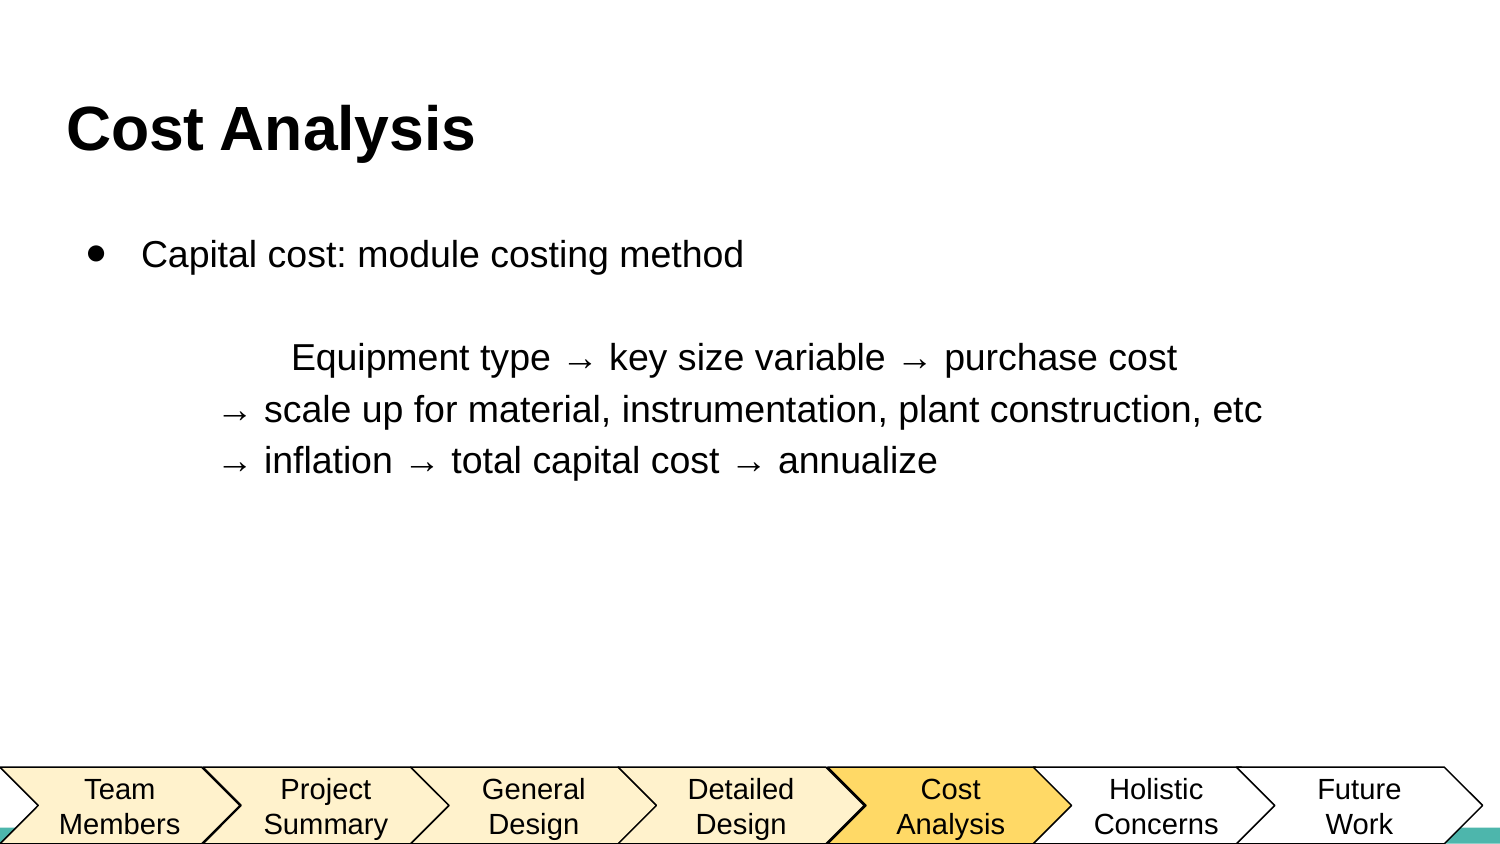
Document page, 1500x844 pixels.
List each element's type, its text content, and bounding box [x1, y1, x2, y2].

text_box Future Work [1236, 767, 1483, 844]
list Capital cost: module costing method Equipment type → key size variable → purchase cost → scale up for material, instrumentation, plant construction, etc → inflation → total capital cost → annualize [51, 207, 1449, 750]
text_box Cost Analysis [827, 767, 1071, 844]
text_box Project Summary [202, 767, 448, 844]
text_box Team Members [0, 767, 240, 844]
title Cost Analysis [51, 72, 1449, 189]
text_box Detailed Design [618, 767, 865, 844]
text_box General Design [410, 767, 655, 844]
text_box Holistic Concerns [1033, 767, 1274, 844]
